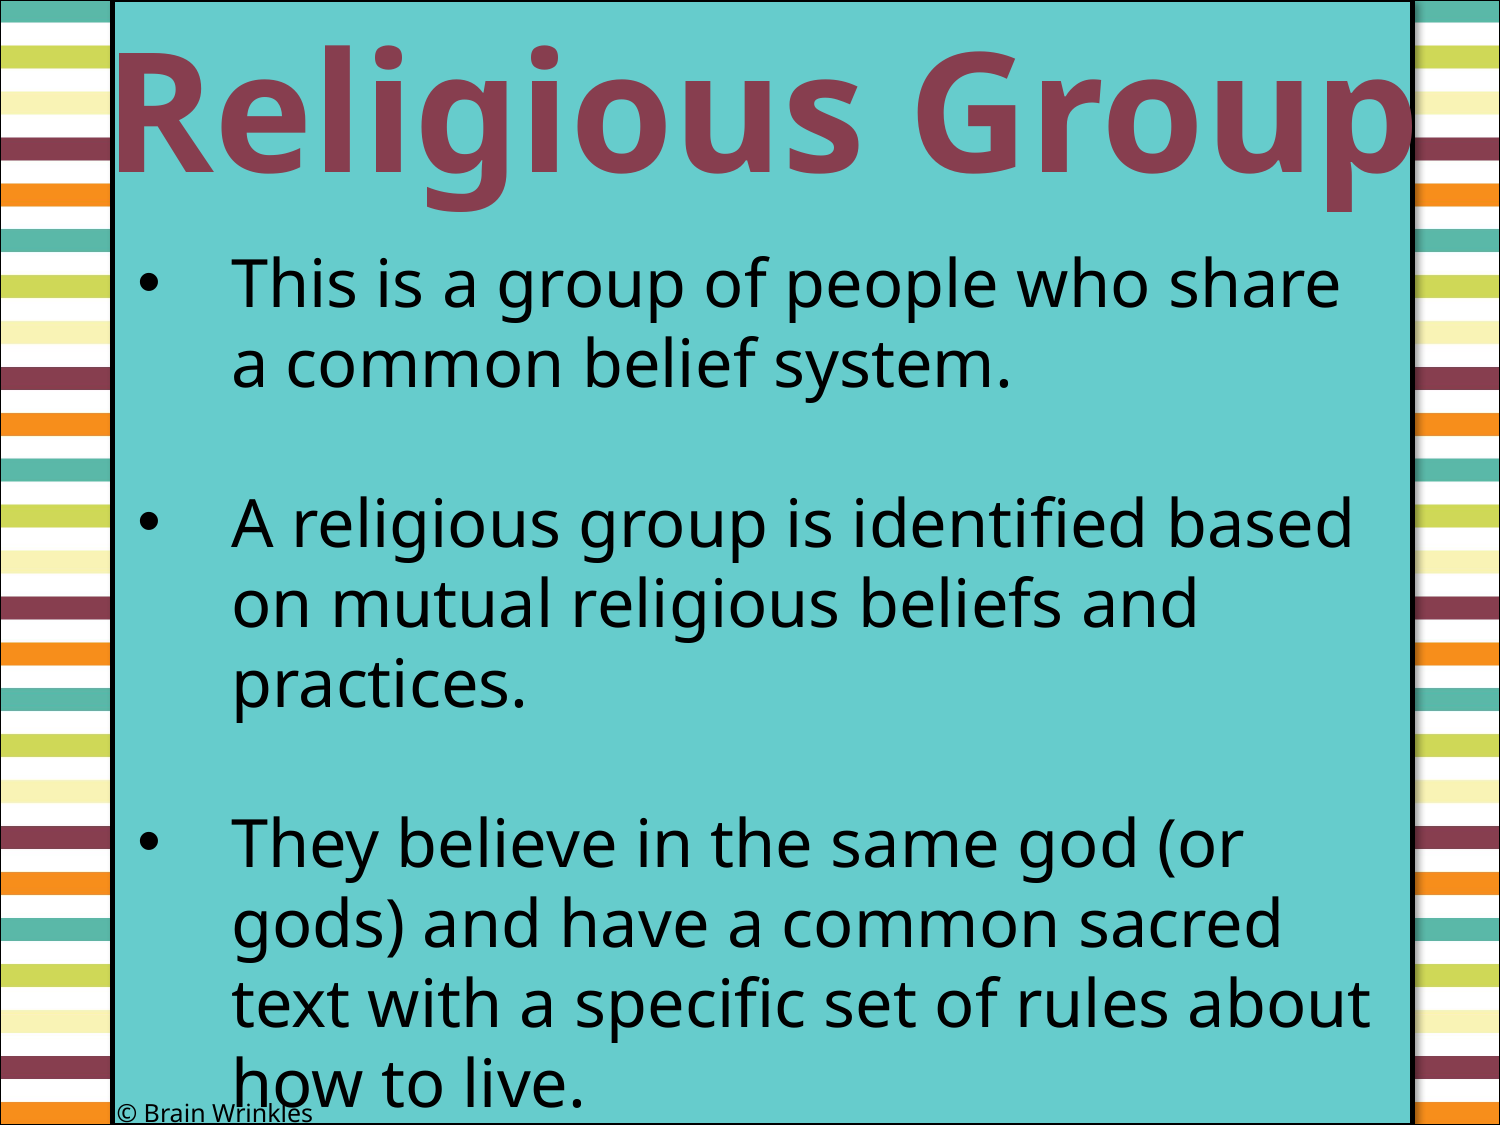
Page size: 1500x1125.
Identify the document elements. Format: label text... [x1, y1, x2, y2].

text_box [0, 0, 110, 1125]
text_box Religious Group [92, 0, 1432, 212]
text_box © Brain Wrinkles [101, 1090, 538, 1125]
text_box [1423, 0, 1500, 1125]
text_box This is a group of people who share a common belief system. A religious group is identified based on mutual religious beliefs and practices. They believe in the same god (or gods) and have a common sacred text with a specific set of rules about how to live. [122, 233, 1402, 1125]
text_box [111, 212, 1413, 1125]
